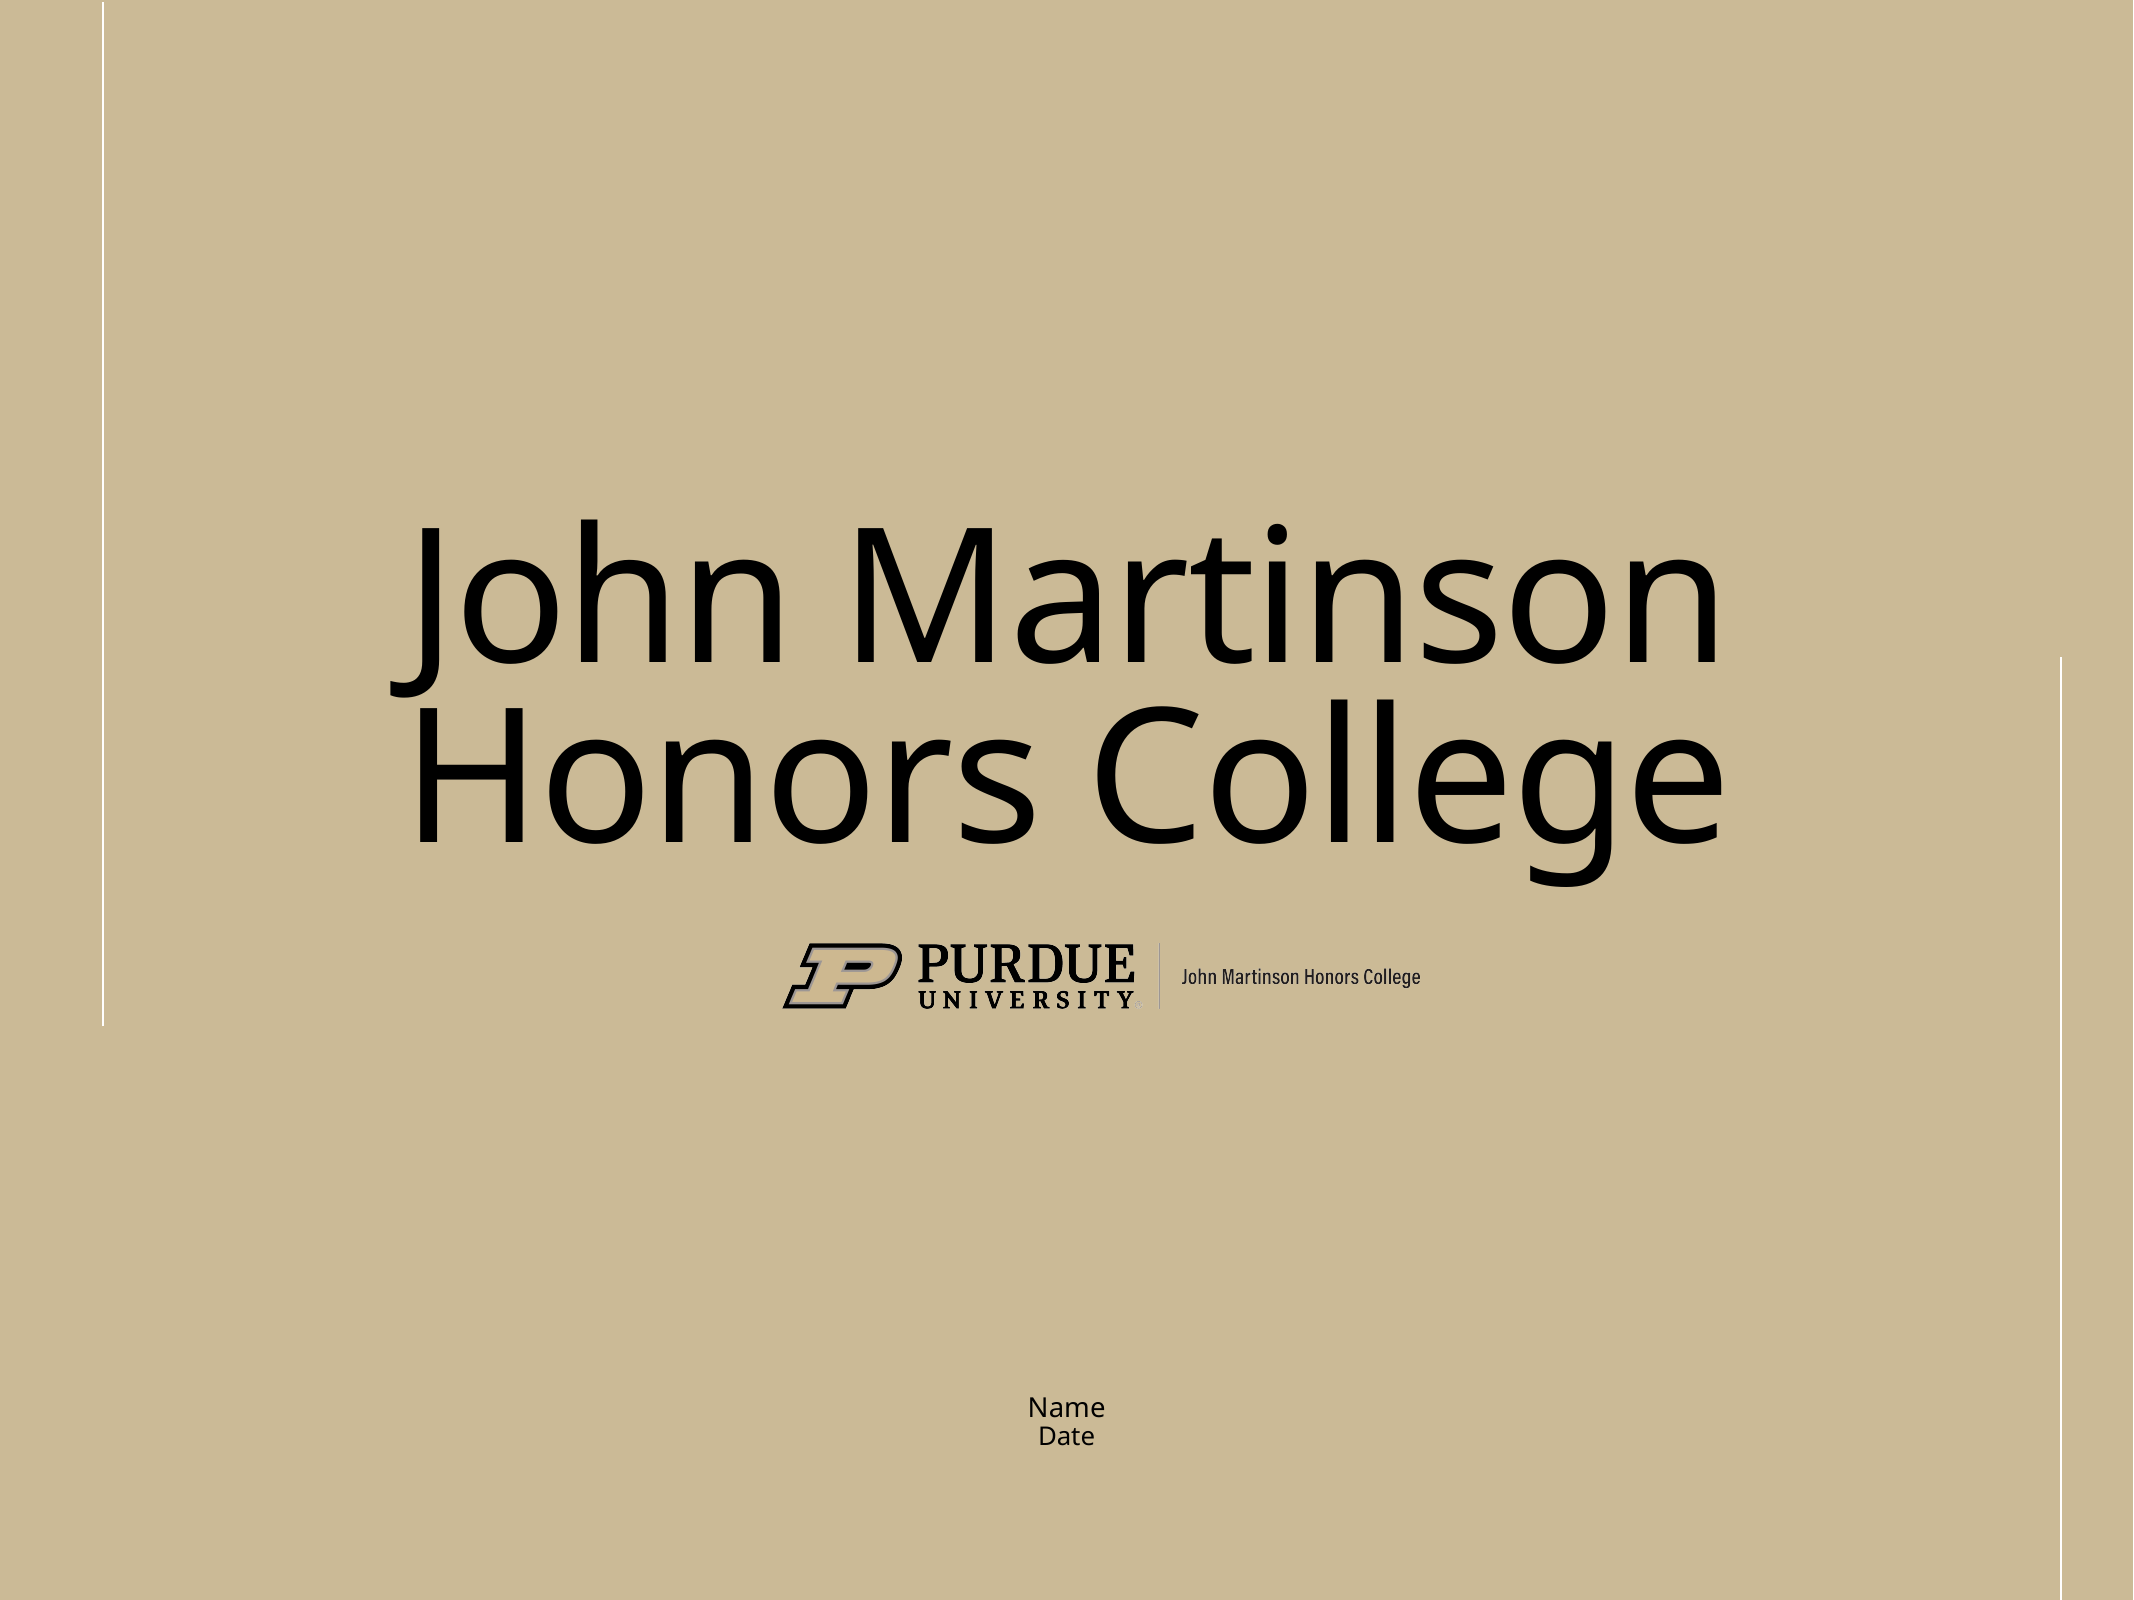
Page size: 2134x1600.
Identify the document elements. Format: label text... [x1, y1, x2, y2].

subtitle Name Date [106, 1388, 2027, 1461]
picture [781, 940, 1453, 1013]
title John Martinson Honors College [106, 510, 2027, 884]
